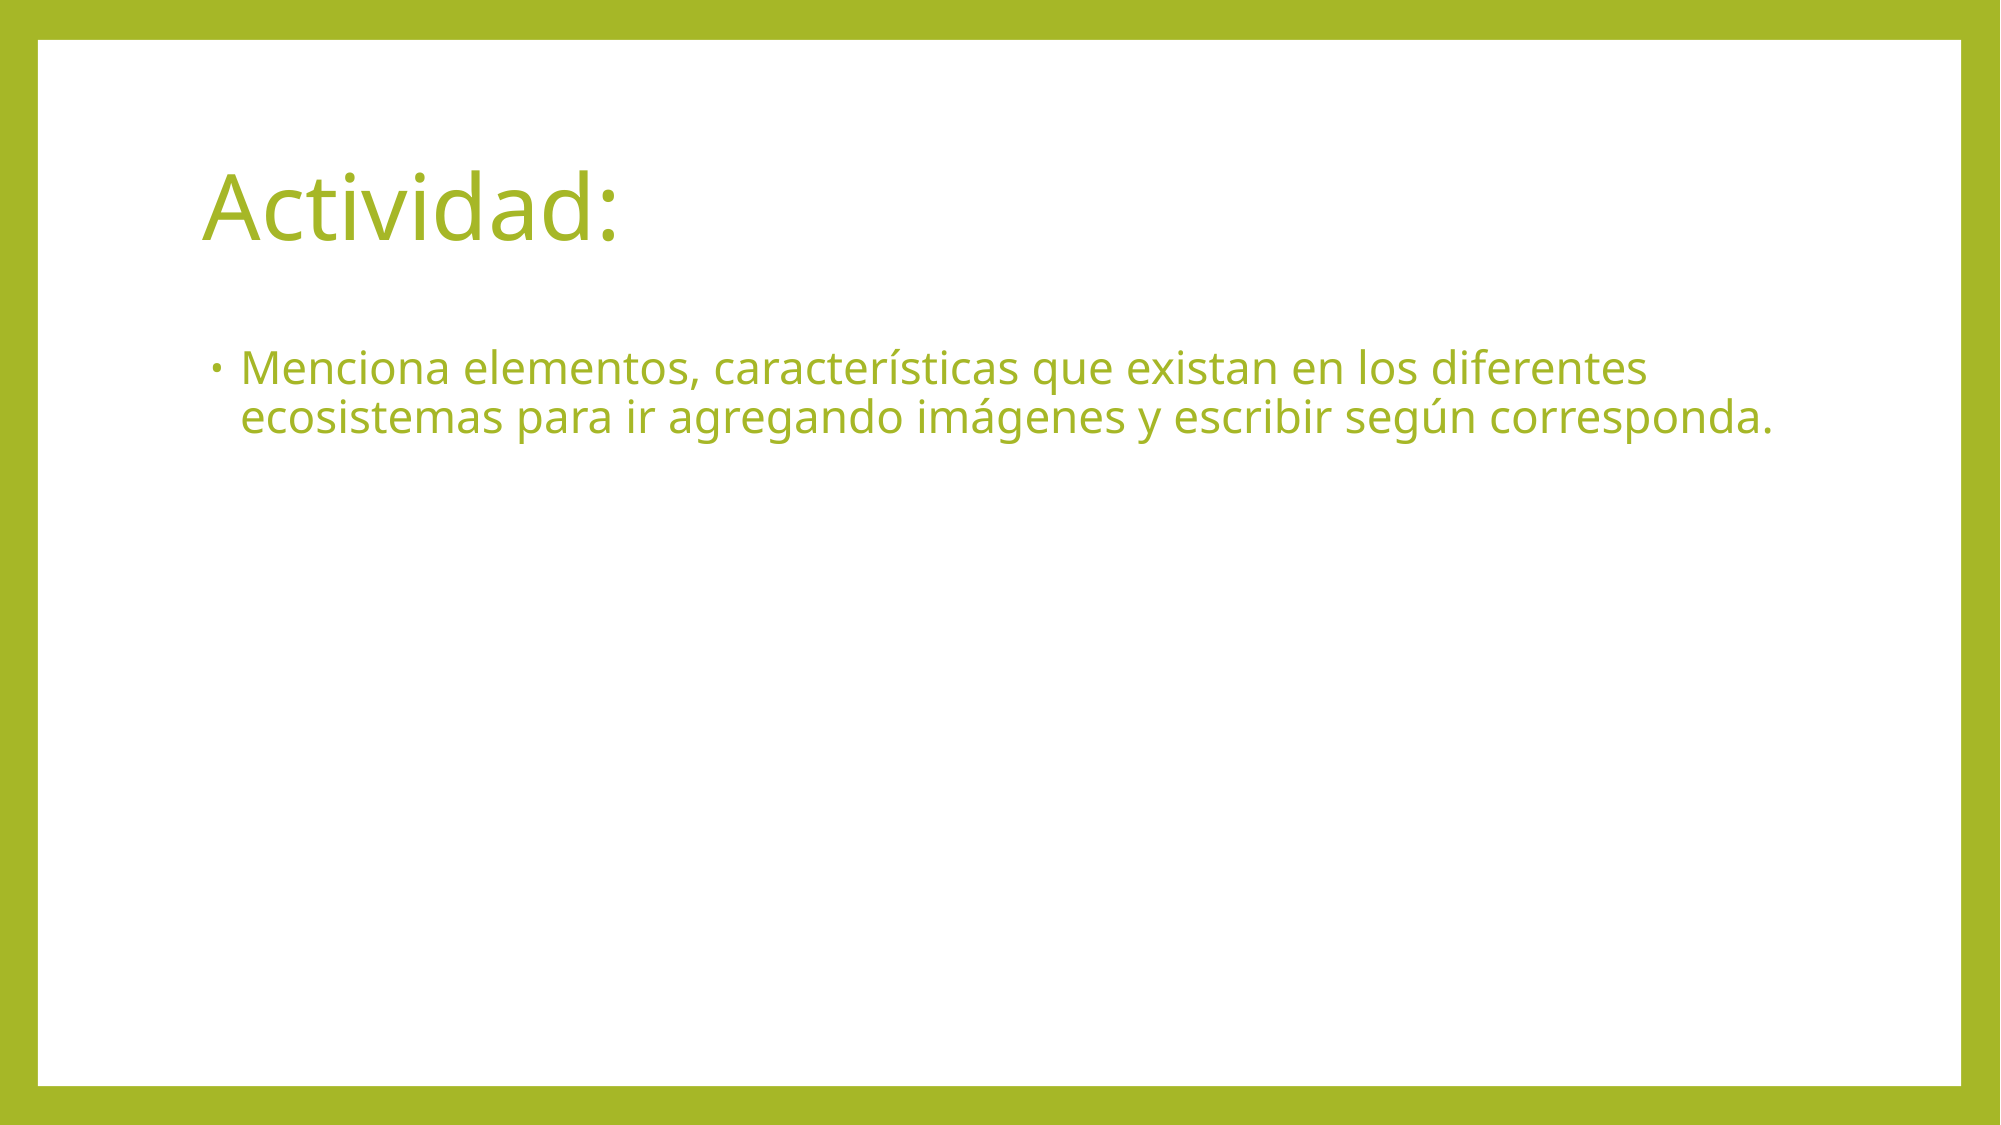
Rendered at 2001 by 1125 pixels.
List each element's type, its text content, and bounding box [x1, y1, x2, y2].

list Menciona elementos, características que existan en los diferentes ecosistemas para ir agregando imágenes y escribir según corresponda. [187, 337, 1808, 1000]
title Actividad: [187, 99, 1808, 323]
